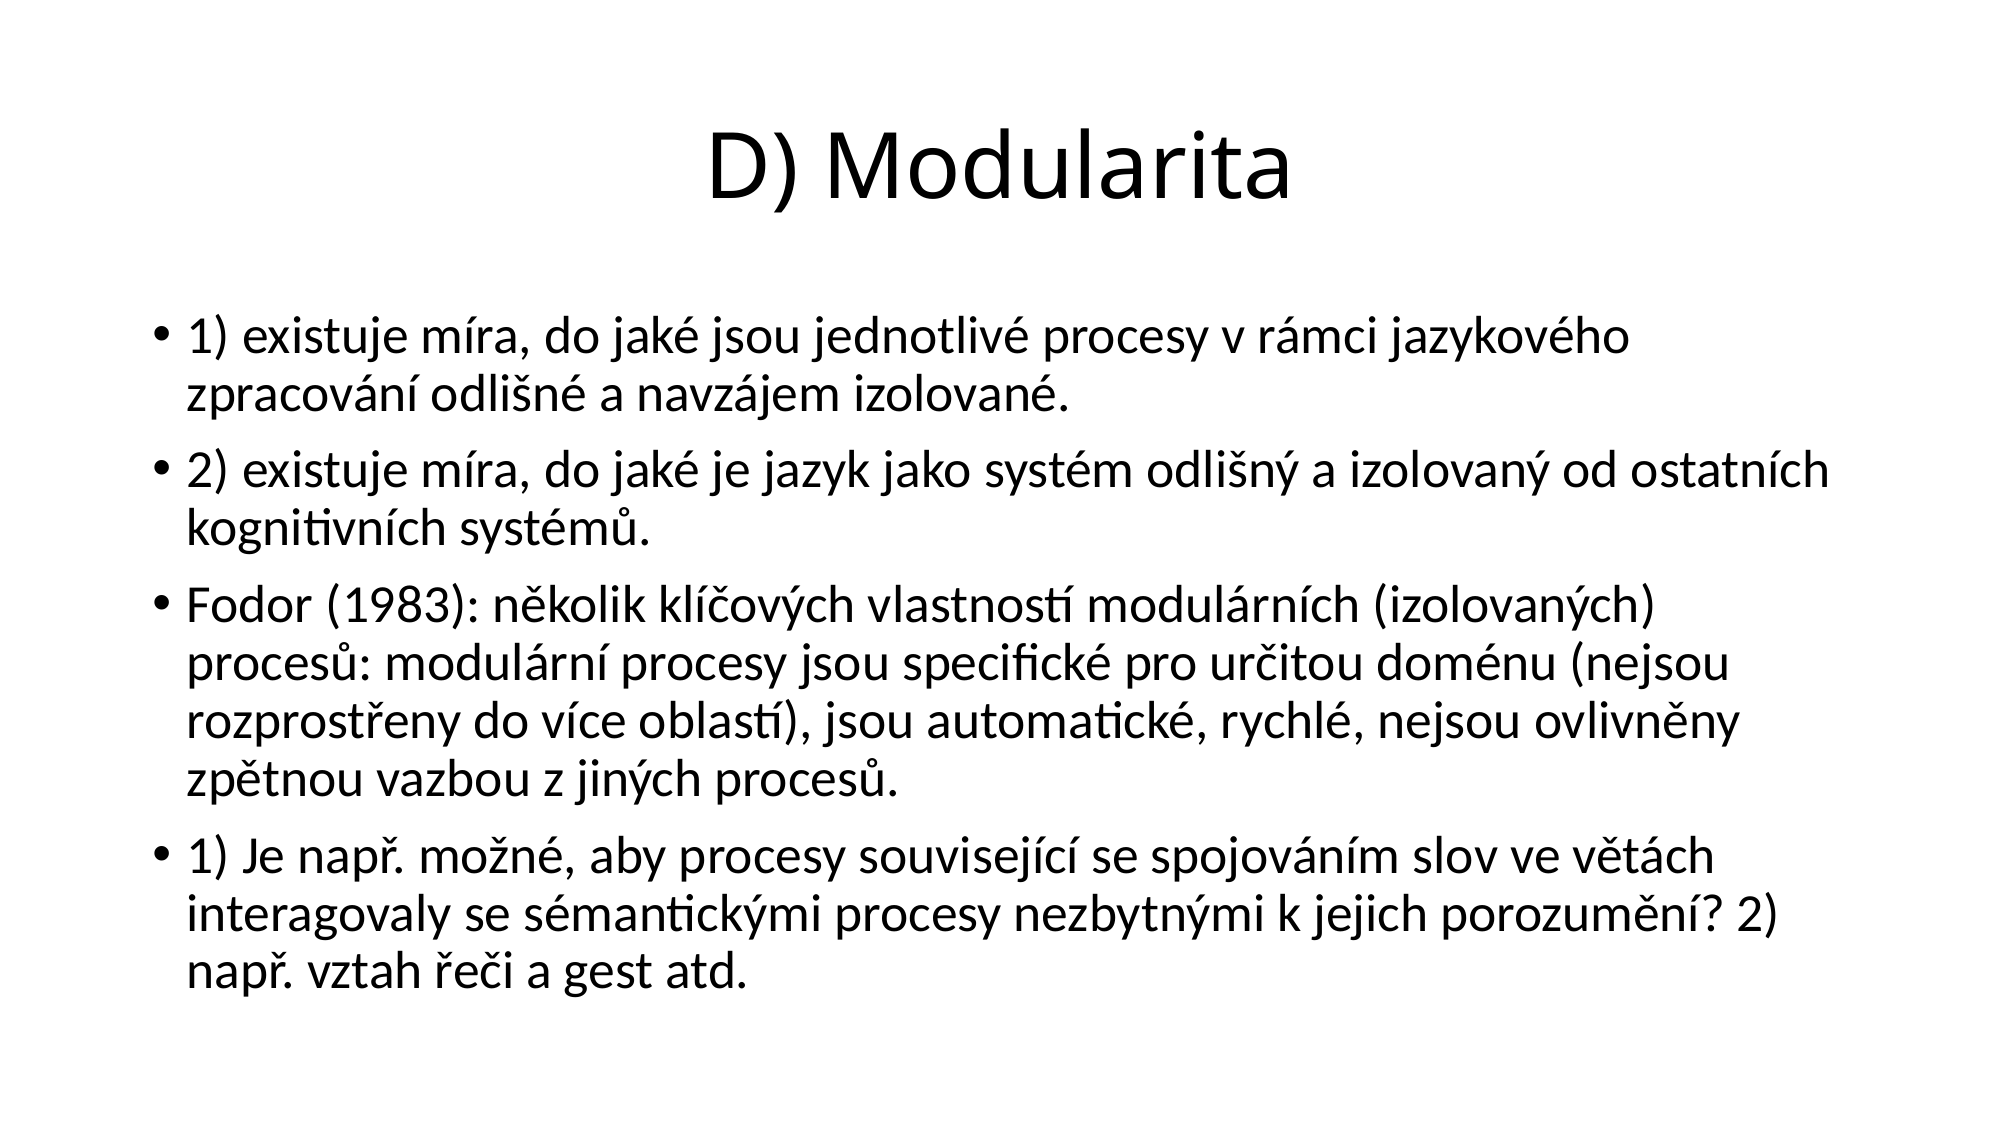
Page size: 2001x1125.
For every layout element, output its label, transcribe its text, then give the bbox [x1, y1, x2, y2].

list 1) existuje míra, do jaké jsou jednotlivé procesy v rámci jazykového zpracování odlišné a navzájem izolované. 2) existuje míra, do jaké je jazyk jako systém odlišný a izolovaný od ostatních kognitivních systémů. Fodor (1983): několik klíčových vlastností modulárních (izolovaných) procesů: modulární procesy jsou specifické pro určitou doménu (nejsou rozprostřeny do více oblastí), jsou automatické, rychlé, nejsou ovlivněny zpětnou vazbou z jiných procesů. 1) Je např. možné, aby procesy související se spojováním slov ve větách interagovaly se sémantickými procesy nezbytnými k jejich porozumění? 2) např. vztah řeči a gest atd. [137, 299, 1863, 1014]
title D) Modularita [137, 59, 1863, 278]
